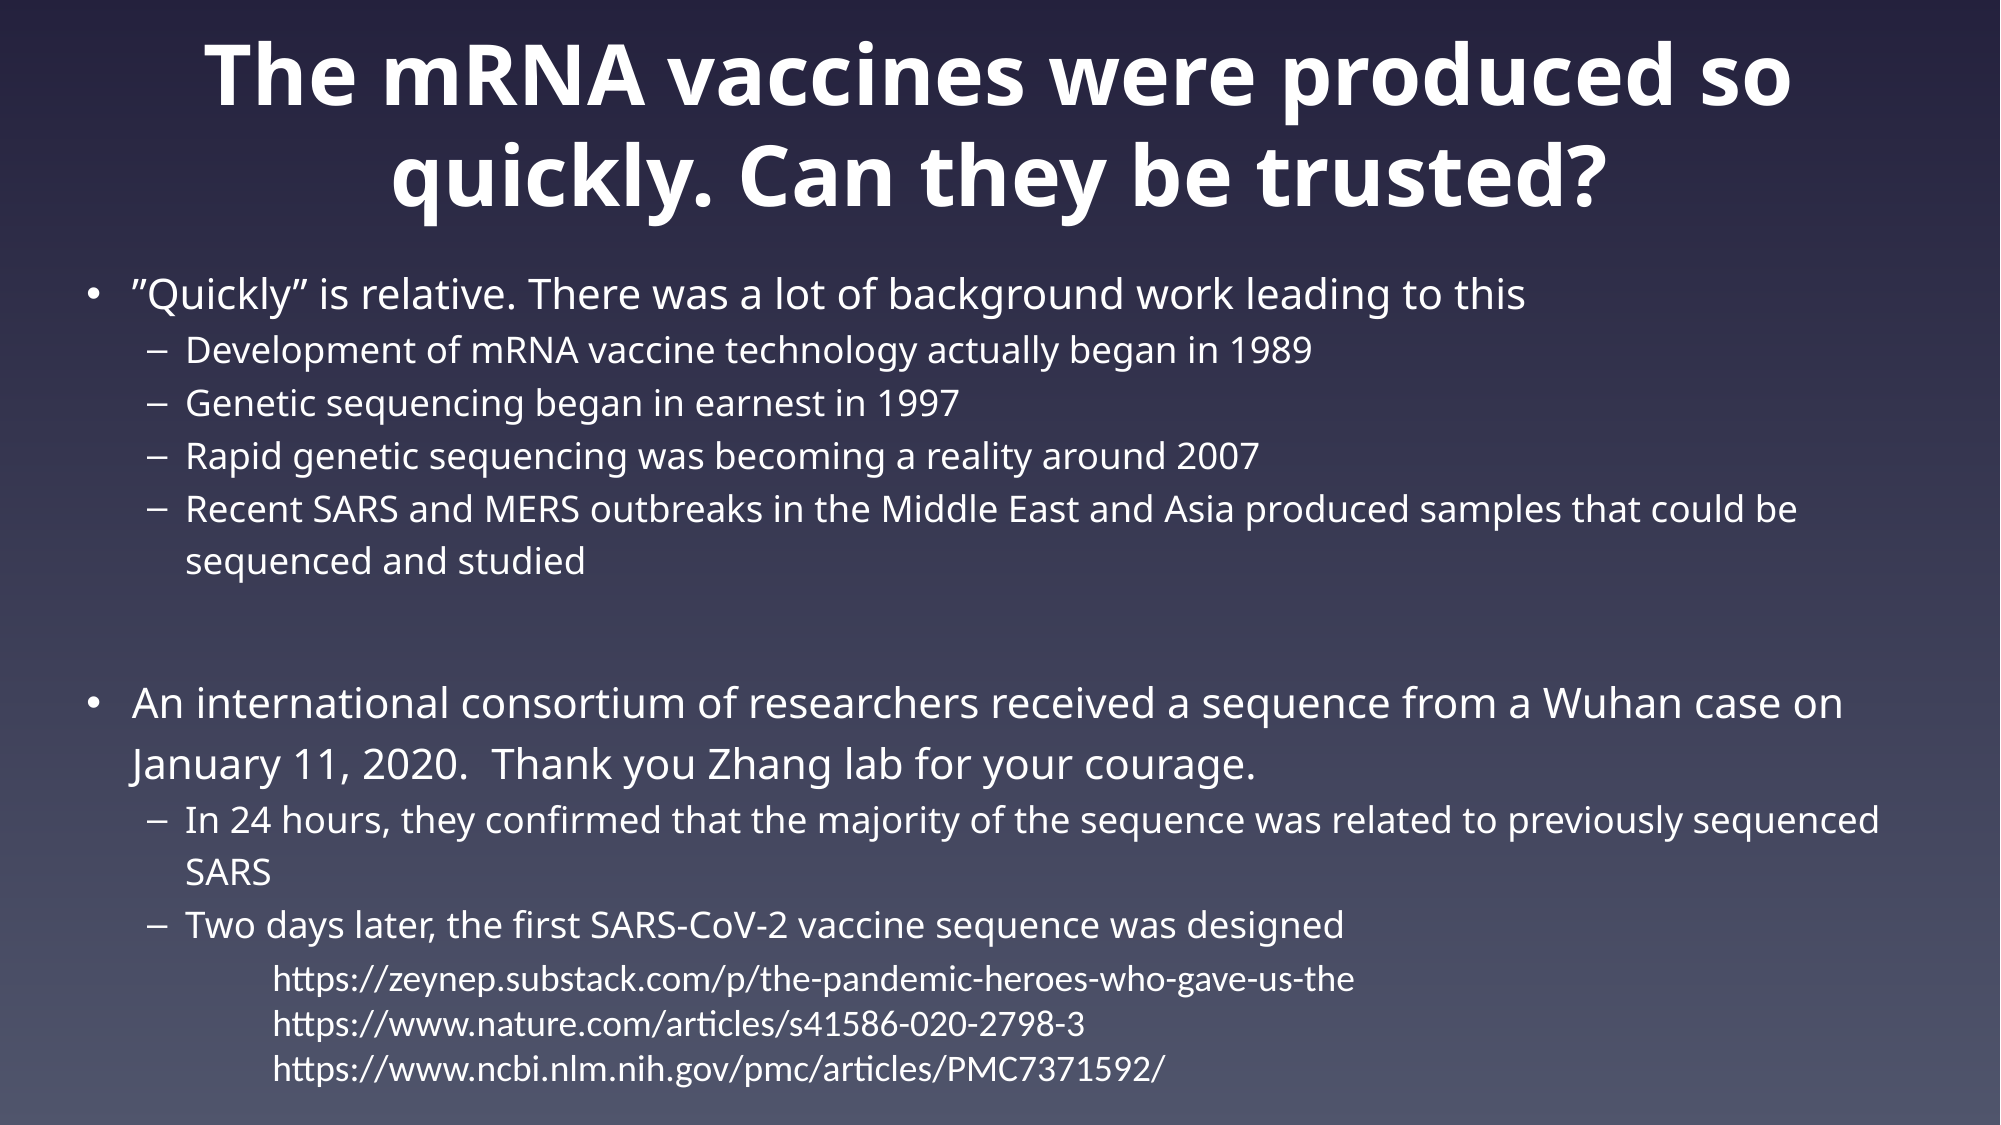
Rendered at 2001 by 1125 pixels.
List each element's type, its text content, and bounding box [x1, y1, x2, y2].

list ”Quickly” is relative. There was a lot of background work leading to this Development of mRNA vaccine technology actually began in 1989 Genetic sequencing began in earnest in 1997 Rapid genetic sequencing was becoming a reality around 2007 Recent SARS and MERS outbreaks in the Middle East and Asia produced samples that could be sequenced and studied An international consortium of researchers received a sequence from a Wuhan case on January 11, 2020. Thank you Zhang lab for your courage. In 24 hours, they confirmed that the majority of the sequence was related to previously sequenced SARS Two days later, the first SARS-CoV-2 vaccine sequence was designed [71, 250, 1975, 965]
title The mRNA vaccines were produced so quickly. Can they be trusted? [23, 13, 1975, 232]
text_box https://zeynep.substack.com/p/the-pandemic-heroes-who-gave-us-the https://www.nature.com/articles/s41586-020-2798-3 https://www.ncbi.nlm.nih.gov/pmc/articles/PMC7371592/ [257, 946, 1443, 1125]
